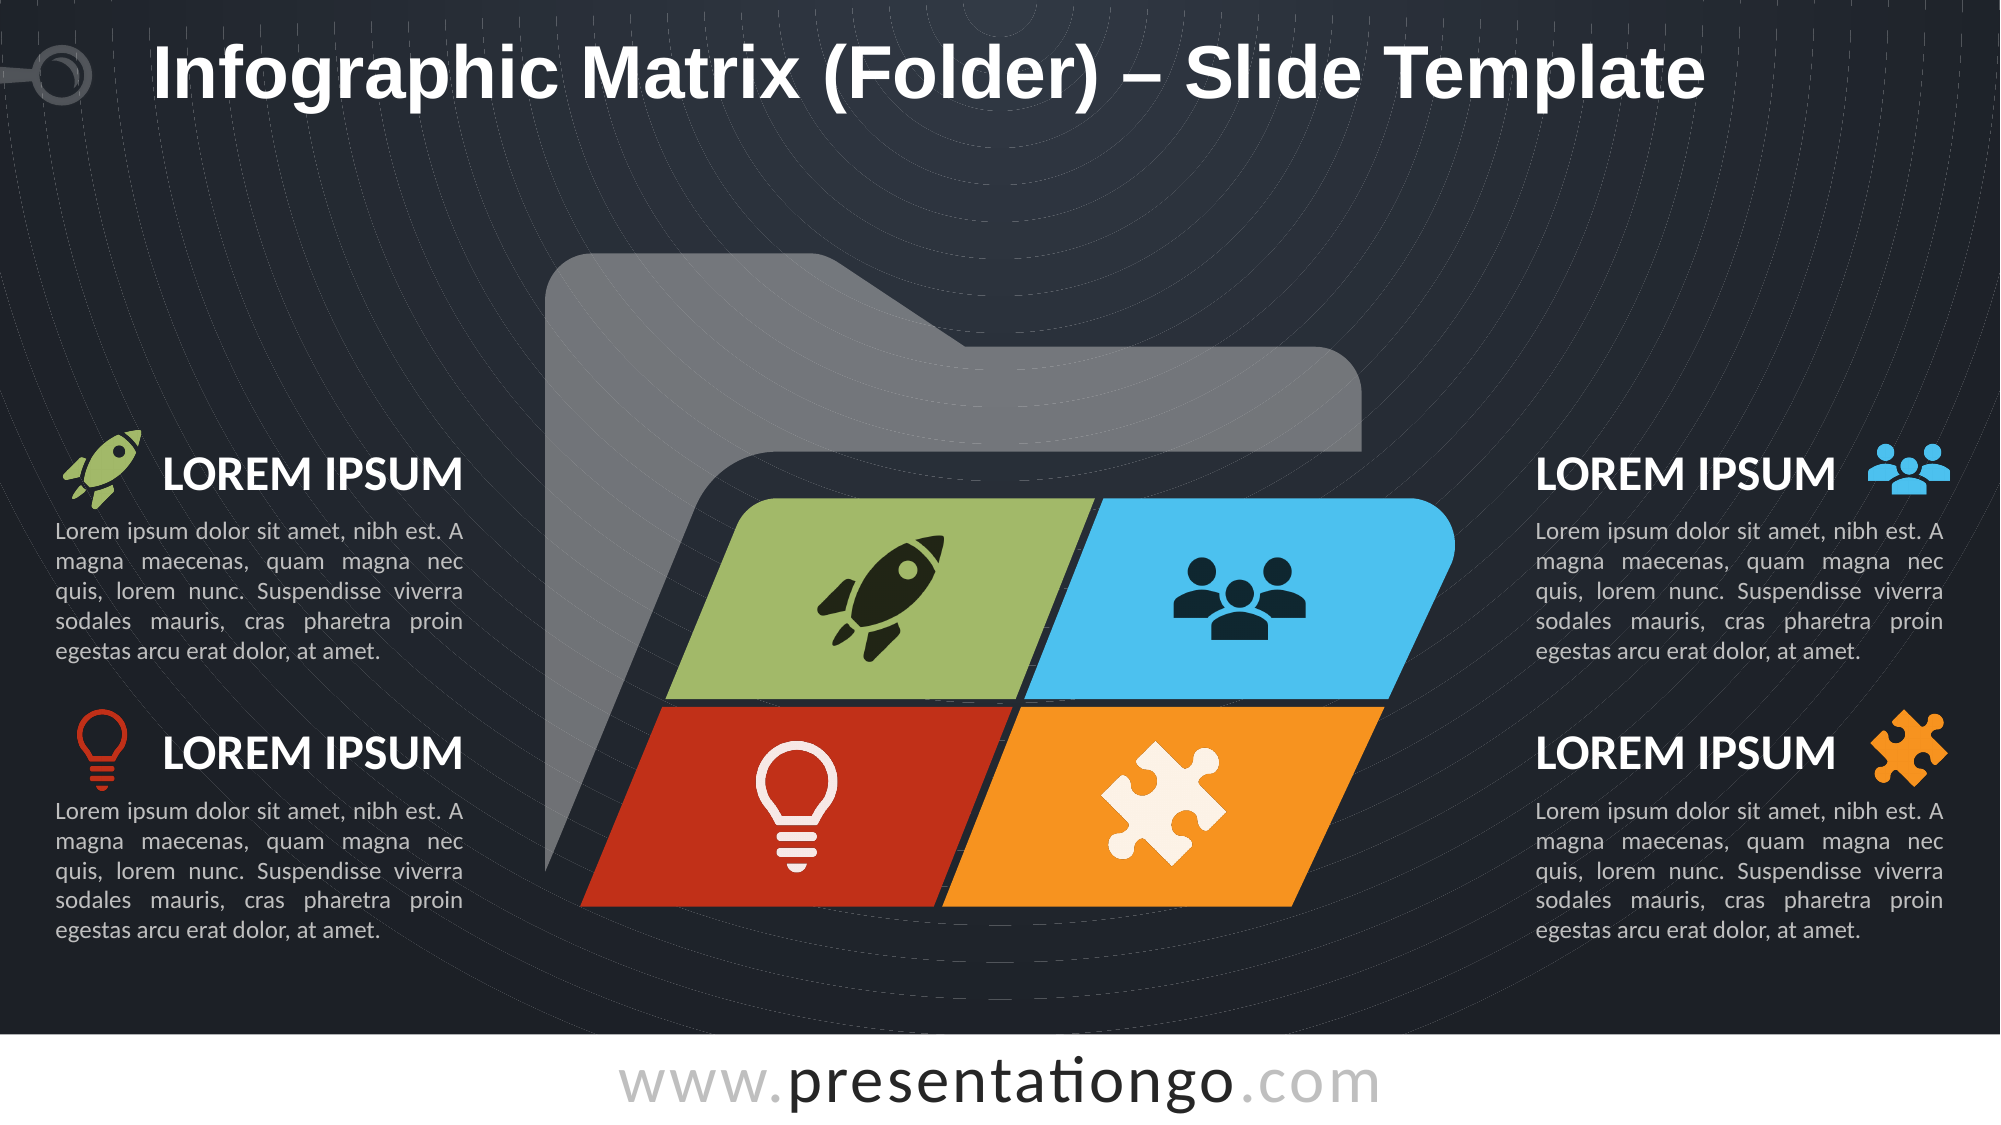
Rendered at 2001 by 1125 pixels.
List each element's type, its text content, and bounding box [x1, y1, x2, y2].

picture [1088, 731, 1239, 882]
picture [1862, 422, 1956, 516]
picture [55, 703, 149, 797]
title Infographic Matrix (Folder) – Slide Template [137, 26, 1863, 148]
picture [805, 523, 956, 674]
text_box [578, 705, 1015, 908]
picture [721, 731, 872, 882]
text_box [1535, 431, 1945, 674]
text_box [545, 253, 1362, 872]
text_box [1535, 711, 1945, 954]
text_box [55, 711, 465, 954]
text_box [940, 705, 1387, 908]
picture [55, 422, 149, 517]
picture [1164, 523, 1315, 674]
text_box [1022, 497, 1457, 701]
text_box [55, 431, 465, 674]
picture [1862, 703, 1956, 797]
text_box [663, 497, 1097, 701]
